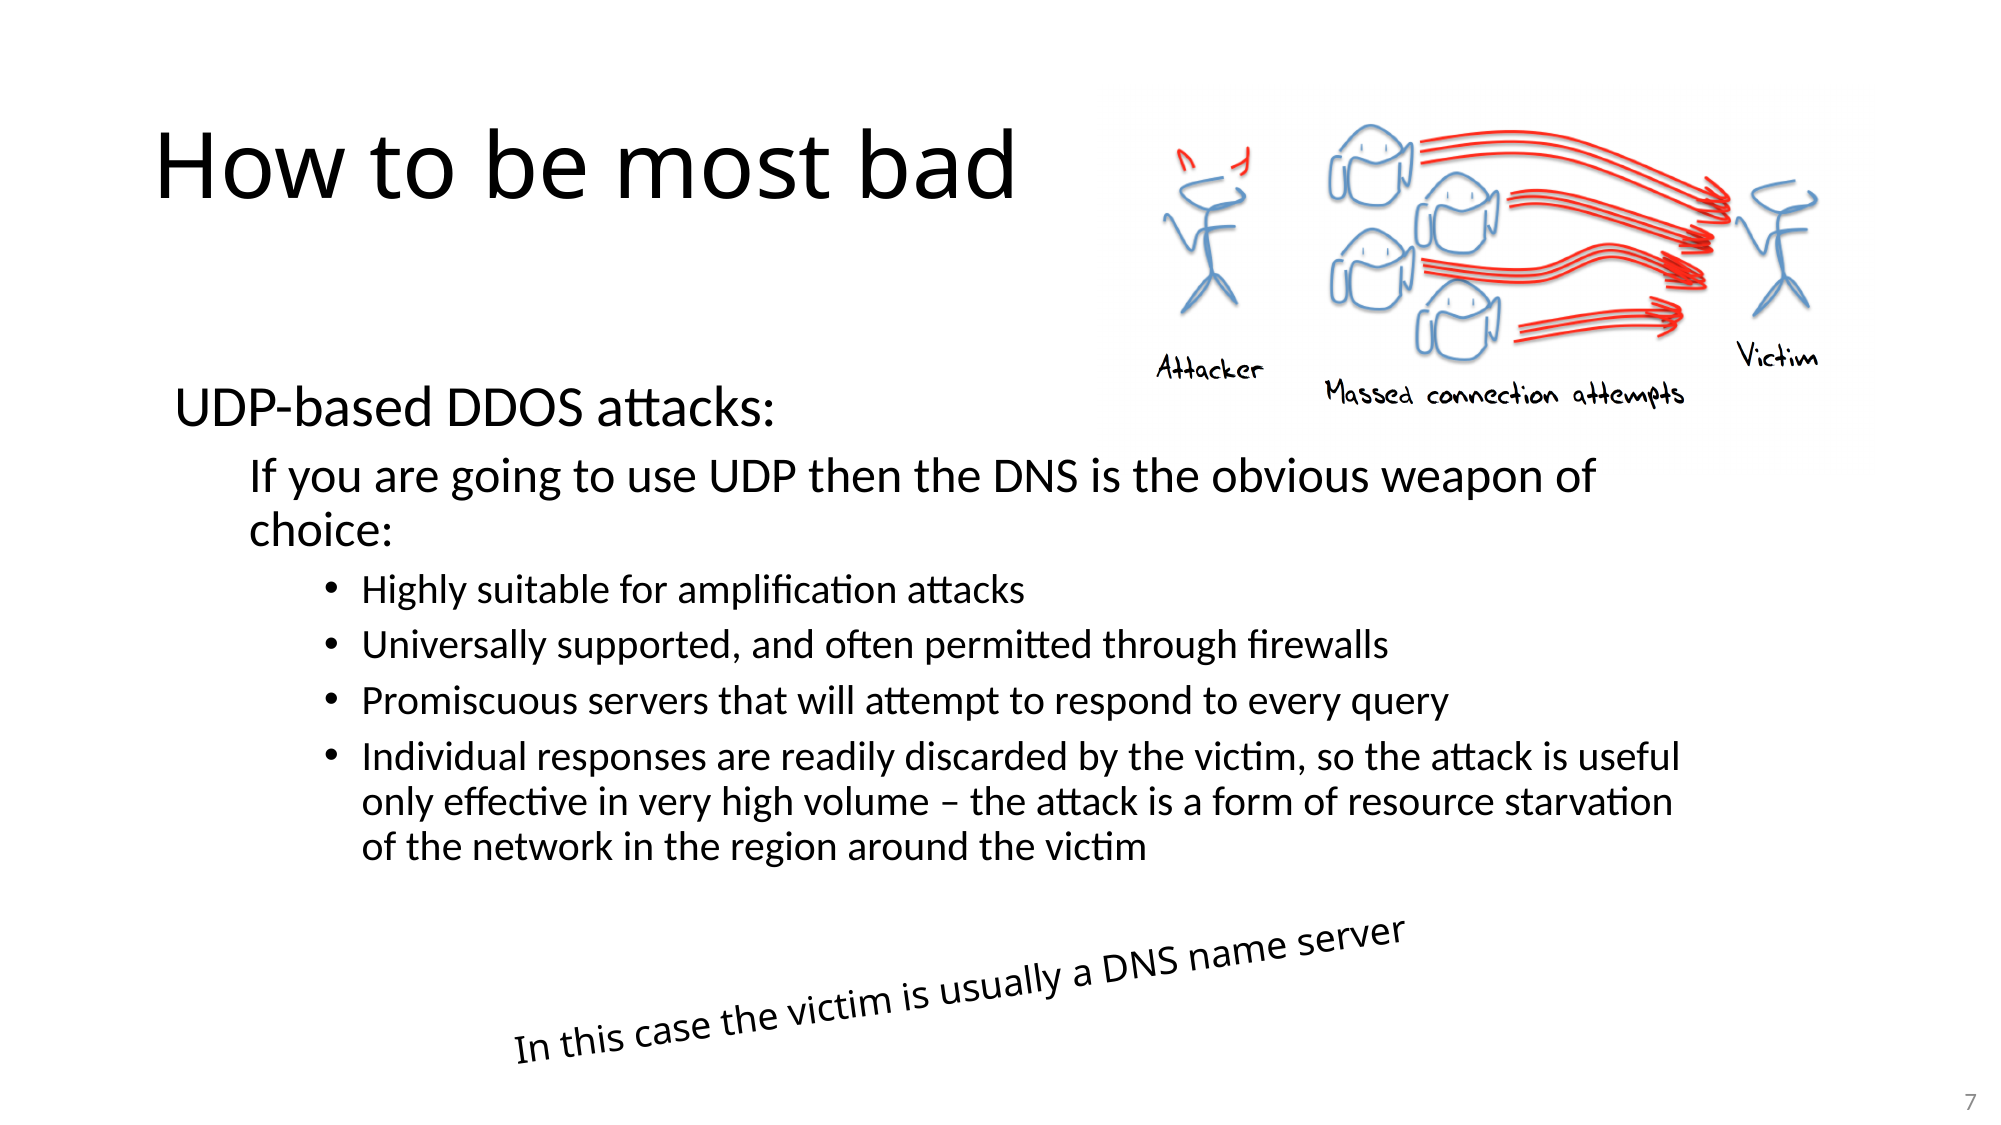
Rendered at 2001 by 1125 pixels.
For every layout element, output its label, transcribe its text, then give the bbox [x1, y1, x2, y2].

list UDP-based DDOS attacks: If you are going to use UDP then the DNS is the obvious weapon of choice: Highly suitable for amplification attacks Universally supported, and often permitted through firewalls Promiscuous servers that will attempt to respond to every query Individual responses are readily discarded by the victim, so the attack is useful only effective in very high volume – the attack is a form of resource starvation of the network in the region around the victim [159, 368, 1698, 1083]
text_box In this case the victim is usually a DNS name server [496, 851, 1737, 1082]
picture [1097, 84, 1875, 475]
title How to be most bad [137, 59, 1863, 278]
slide_number 7 [1929, 1082, 1993, 1118]
